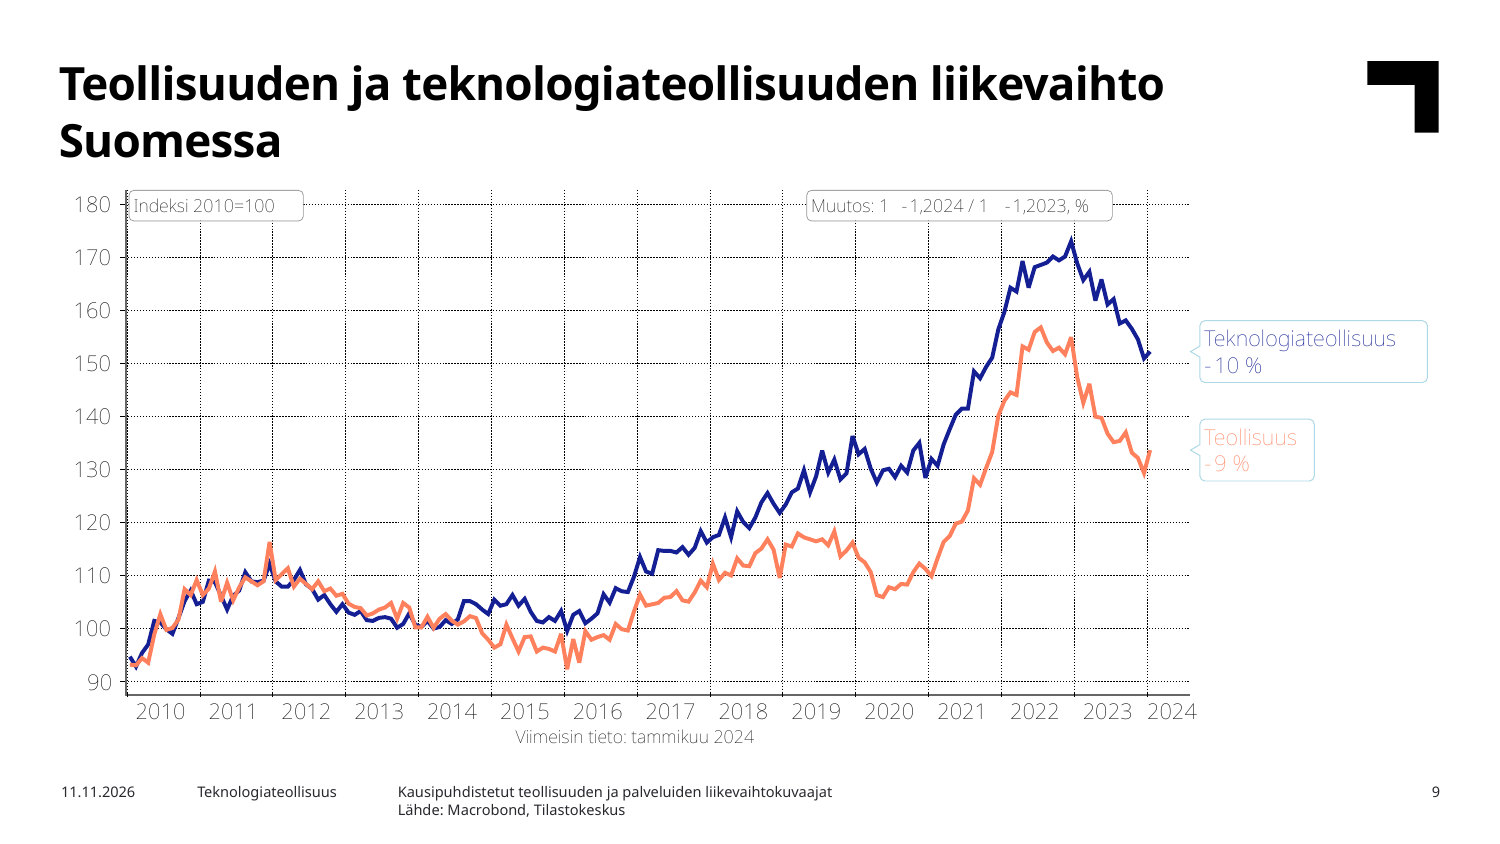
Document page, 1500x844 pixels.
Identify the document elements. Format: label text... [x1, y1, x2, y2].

list Kausipuhdistetut teollisuuden ja palveluiden liikevaihtokuvaajat Lähde: Macrobond, Tilastokeskus [382, 775, 1059, 803]
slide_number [46, 775, 182, 803]
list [65, 181, 1437, 761]
footer Teknologiateollisuus [182, 775, 382, 803]
slide_number 9 [1313, 775, 1456, 803]
list Teollisuuden ja teknologiateollisuuden liikevaihto Suomessa [41, 46, 1353, 153]
